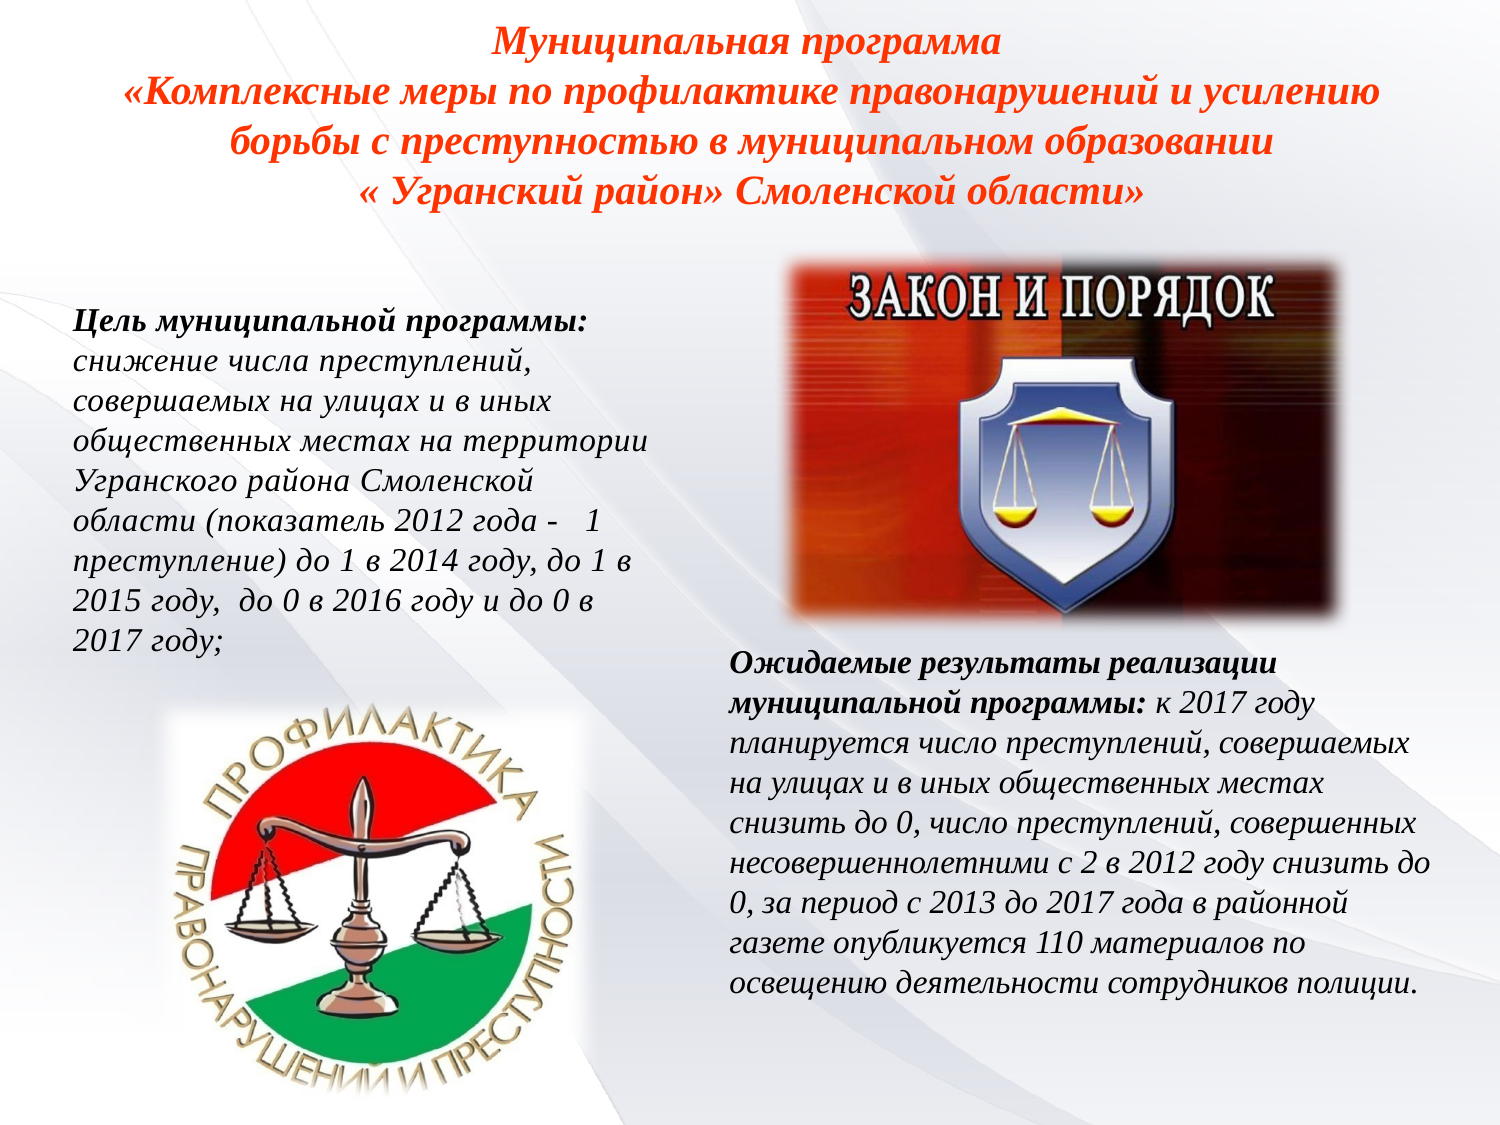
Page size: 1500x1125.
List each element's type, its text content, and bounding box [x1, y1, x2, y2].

footer 1 [296, 1073, 968, 1115]
text_box Ожидаемые результаты реализации муниципальной программы: к 2017 году планируется число преступлений, совершаемых на улицах и в иных общественных местах снизить до 0, число преступлений, совершенных несовершеннолетними с 2 в 2012 году снизить до 0, за период с 2013 до 2017 года в районной газете опубликуется 110 материалов по освещению деятельности сотрудников полиции. [714, 633, 1447, 1008]
list Цель муниципальной программы: снижение числа преступлений, совершаемых на улицах и в иных общественных местах на территории Угранского района Смоленской области (показатель 2012 года - 1 преступление) до 1 в 2014 году, до 1 в 2015 году, до 0 в 2016 году и до 0 в 2017 году; [57, 290, 680, 693]
title Муниципальная программа «Комплексные меры по профилактике правонарушений и усилению борьбы с преступностью в муниципальном образовании « Угранский район» Смоленской области» [57, 37, 1448, 221]
picture [0, 0, 1500, 1125]
